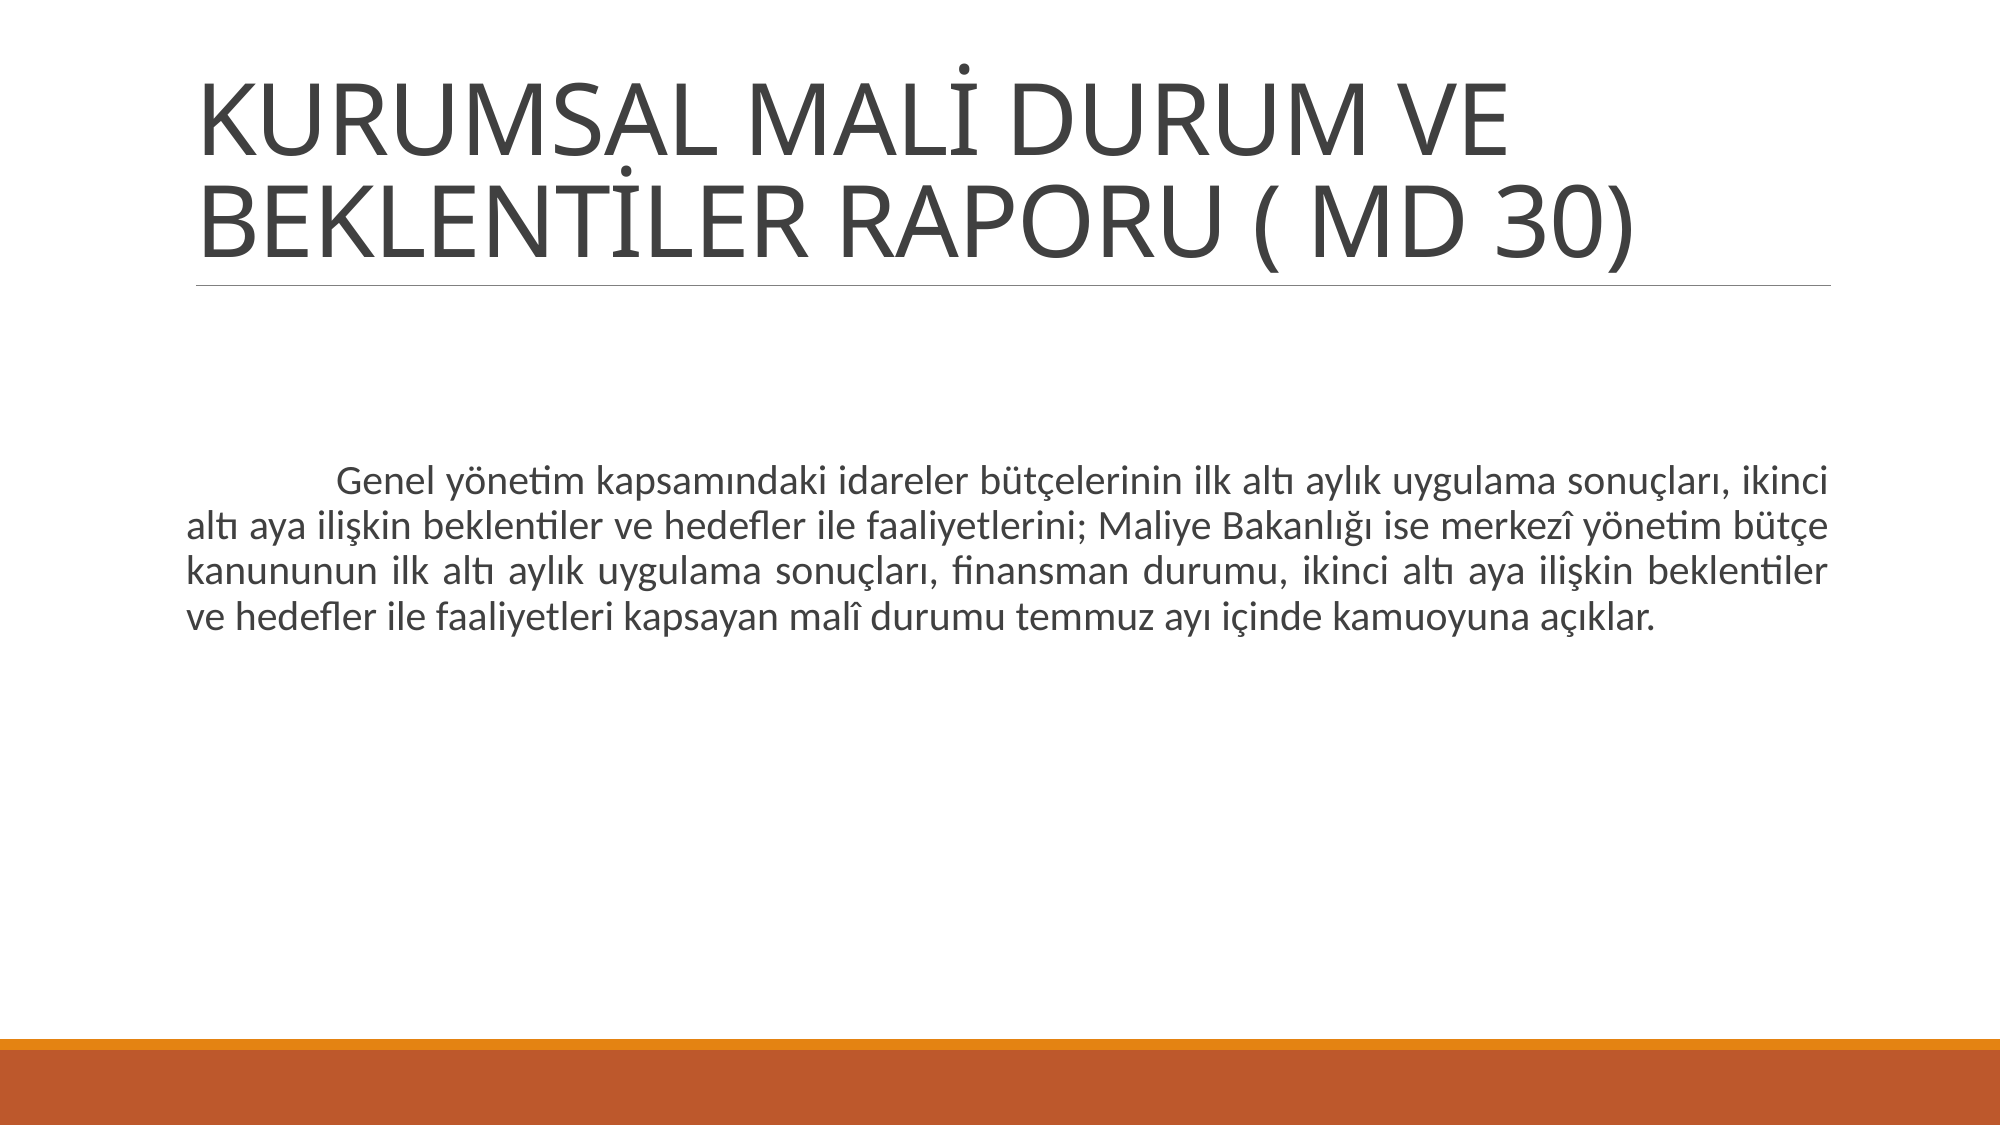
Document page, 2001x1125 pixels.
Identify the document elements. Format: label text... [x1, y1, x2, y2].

list Genel yönetim kapsamındaki idareler bütçelerinin ilk altı aylık uygulama sonuçları, ikinci altı aya ilişkin beklentiler ve hedefler ile faaliyetlerini; Maliye Bakanlığı ise merkezî yönetim bütçe kanununun ilk altı aylık uygulama sonuçları, finansman durumu, ikinci altı aya ilişkin beklentiler ve hedefler ile faaliyetleri kapsayan malî durumu temmuz ayı içinde kamuoyuna açıklar. [180, 302, 1830, 963]
title KURUMSAL MALİ DURUM VE BEKLENTİLER RAPORU ( MD 30) [180, 47, 1830, 285]
